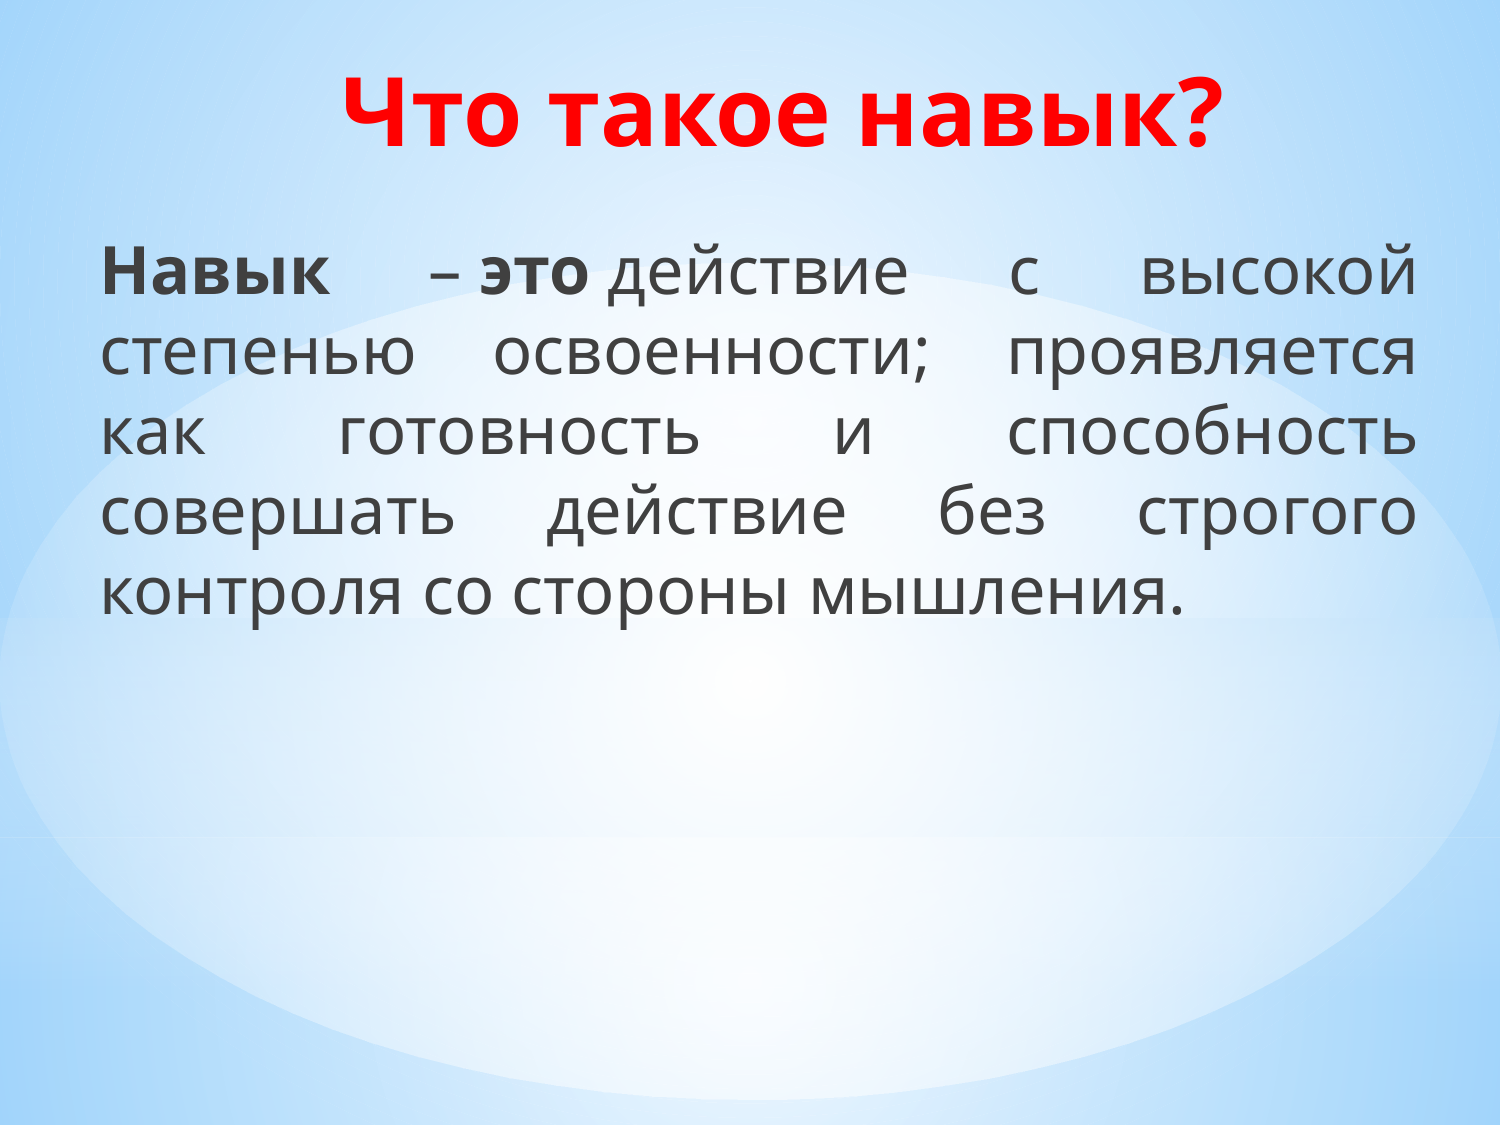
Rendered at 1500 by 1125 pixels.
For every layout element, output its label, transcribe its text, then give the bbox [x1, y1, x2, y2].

list Навык – это действие с высокой степенью освоенности; проявляется как готовность и способность совершать действие без строгого контроля со стороны мышления. [76, 219, 1436, 1047]
title Что такое навык? [171, 42, 1240, 219]
